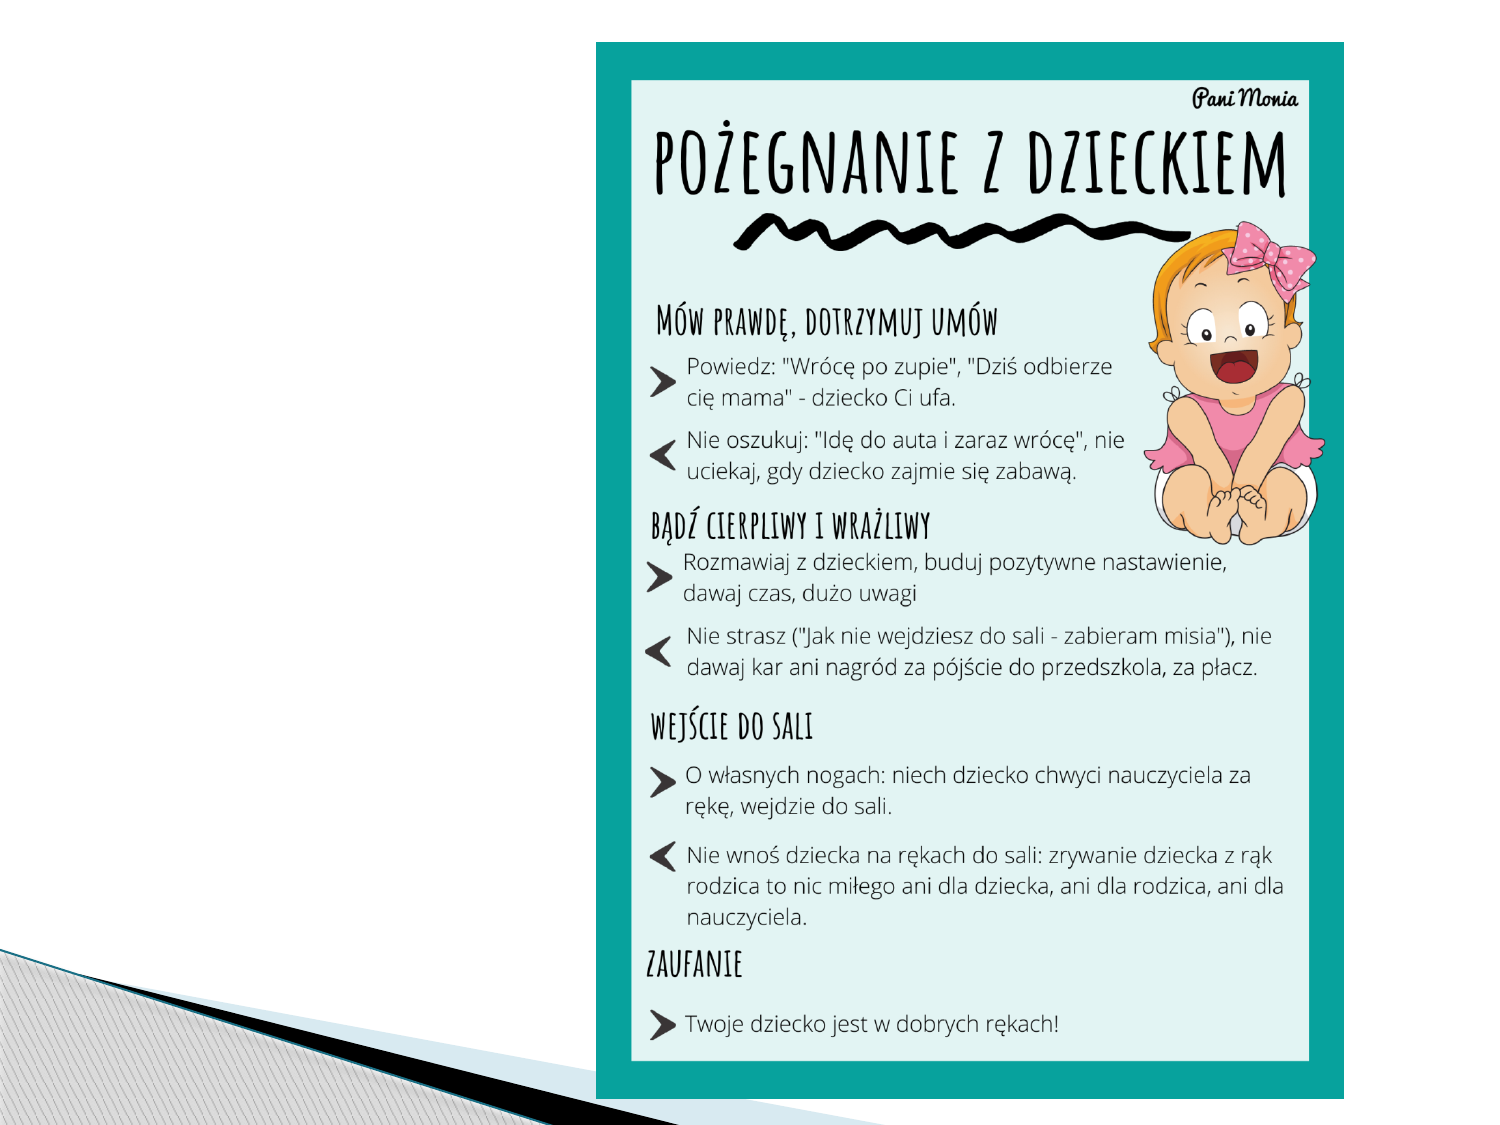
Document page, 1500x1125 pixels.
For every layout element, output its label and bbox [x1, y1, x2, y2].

list [596, 42, 1344, 1100]
